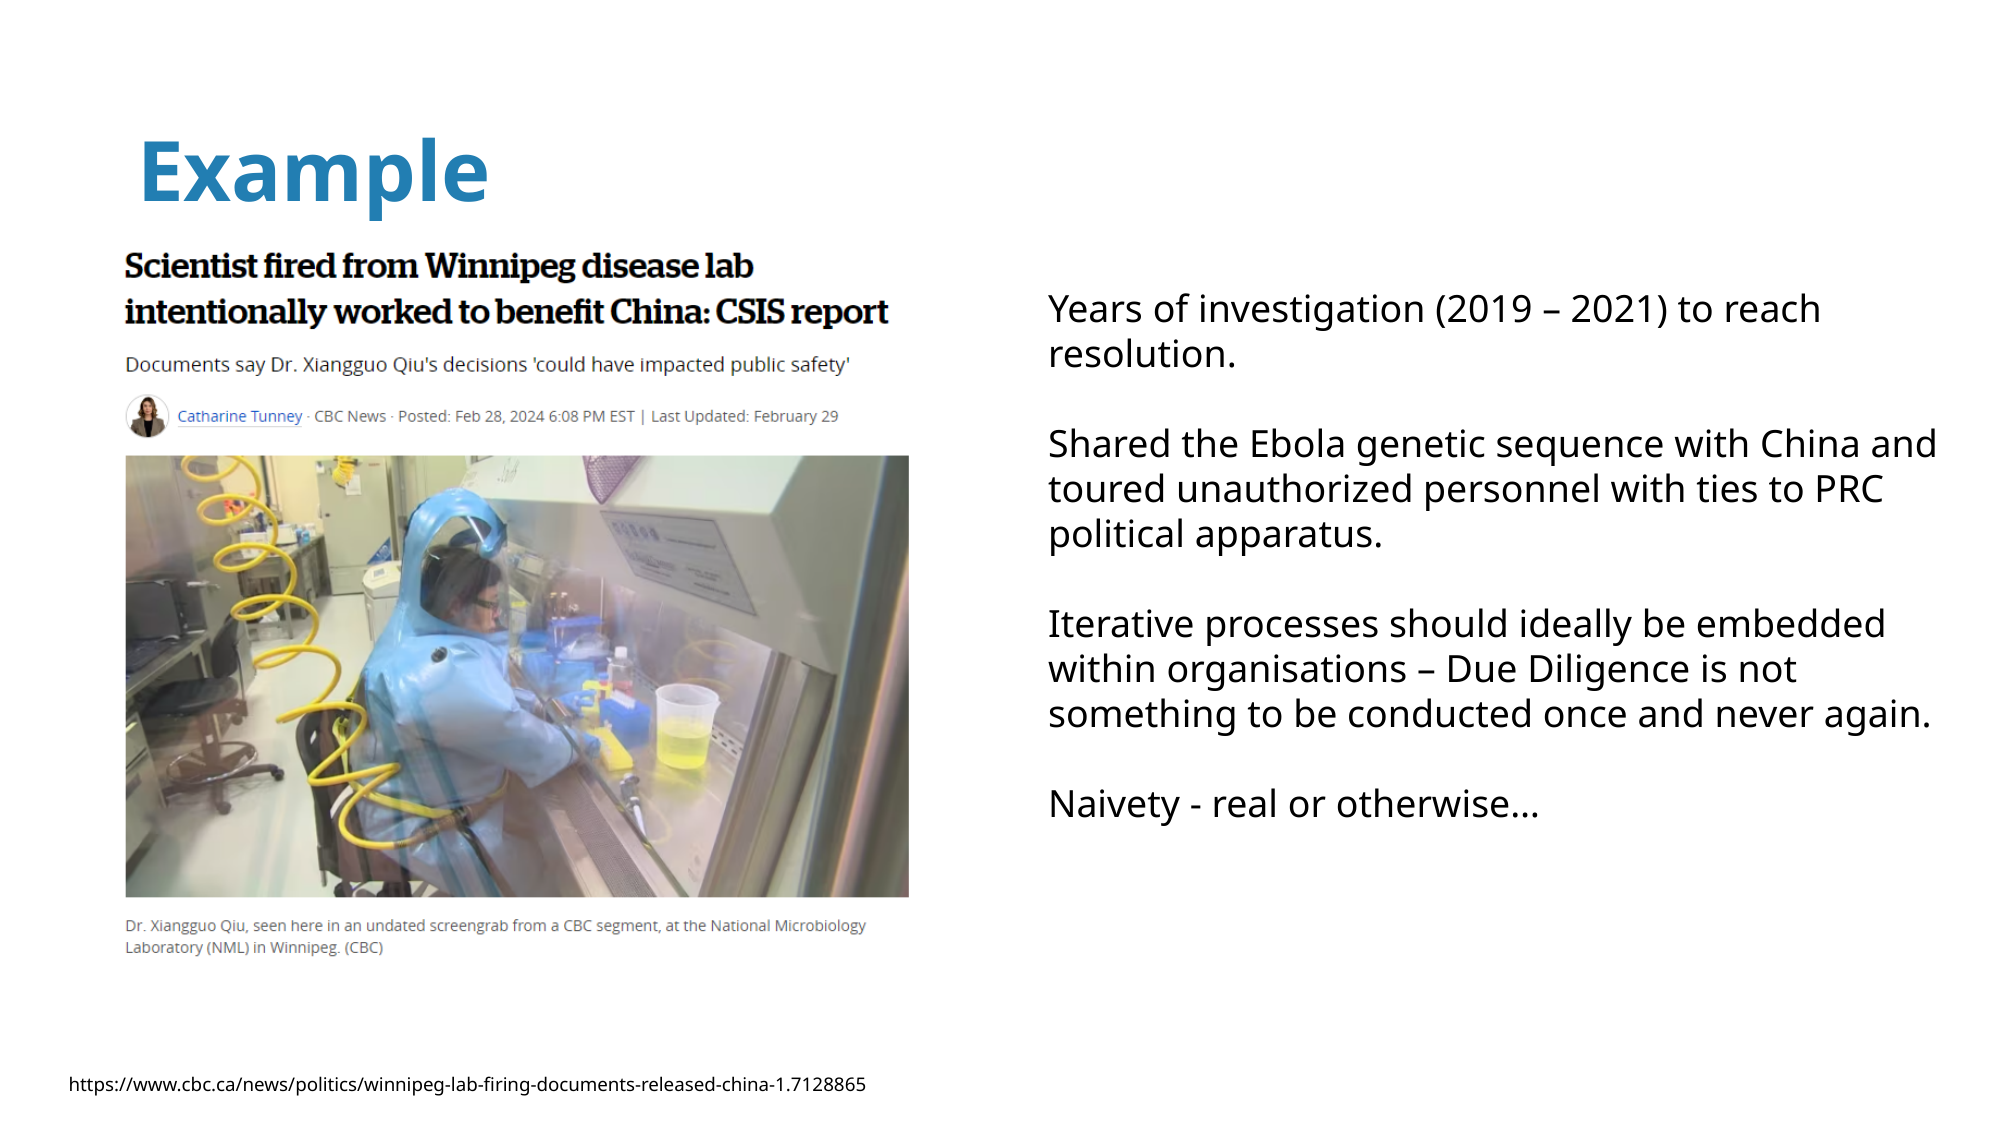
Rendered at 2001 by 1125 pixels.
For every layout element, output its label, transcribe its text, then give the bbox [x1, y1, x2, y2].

text_box Years of investigation (2019 – 2021) to reach resolution. Shared the Ebola genetic sequence with China and toured unauthorized personnel with ties to PRC political apparatus. Iterative processes should ideally be embedded within organisations – Due Diligence is not something to be conducted once and never again. Naivety - real or otherwise… [1033, 277, 1962, 832]
text_box https://www.cbc.ca/news/politics/winnipeg-lab-firing-documents-released-china-1.7128865 [53, 1065, 1805, 1103]
picture [103, 231, 935, 965]
title Example [137, 59, 1863, 278]
